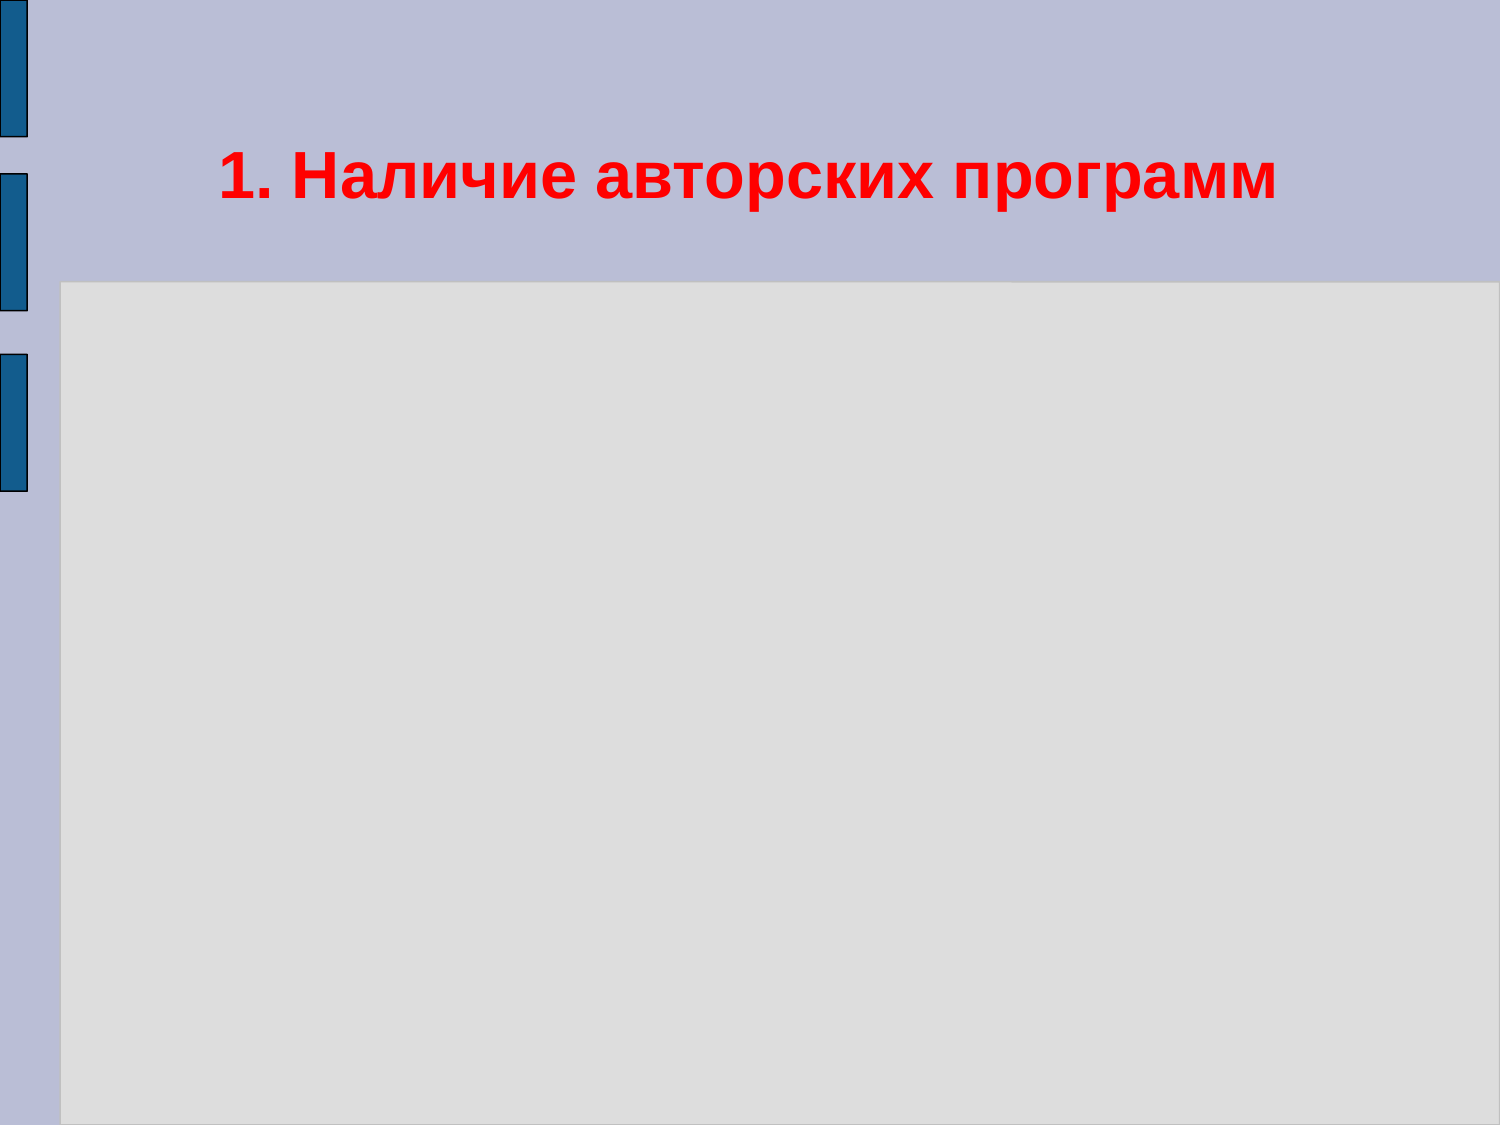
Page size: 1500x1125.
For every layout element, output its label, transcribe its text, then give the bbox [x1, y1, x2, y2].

title 1. Наличие авторских программ [109, 22, 1389, 330]
